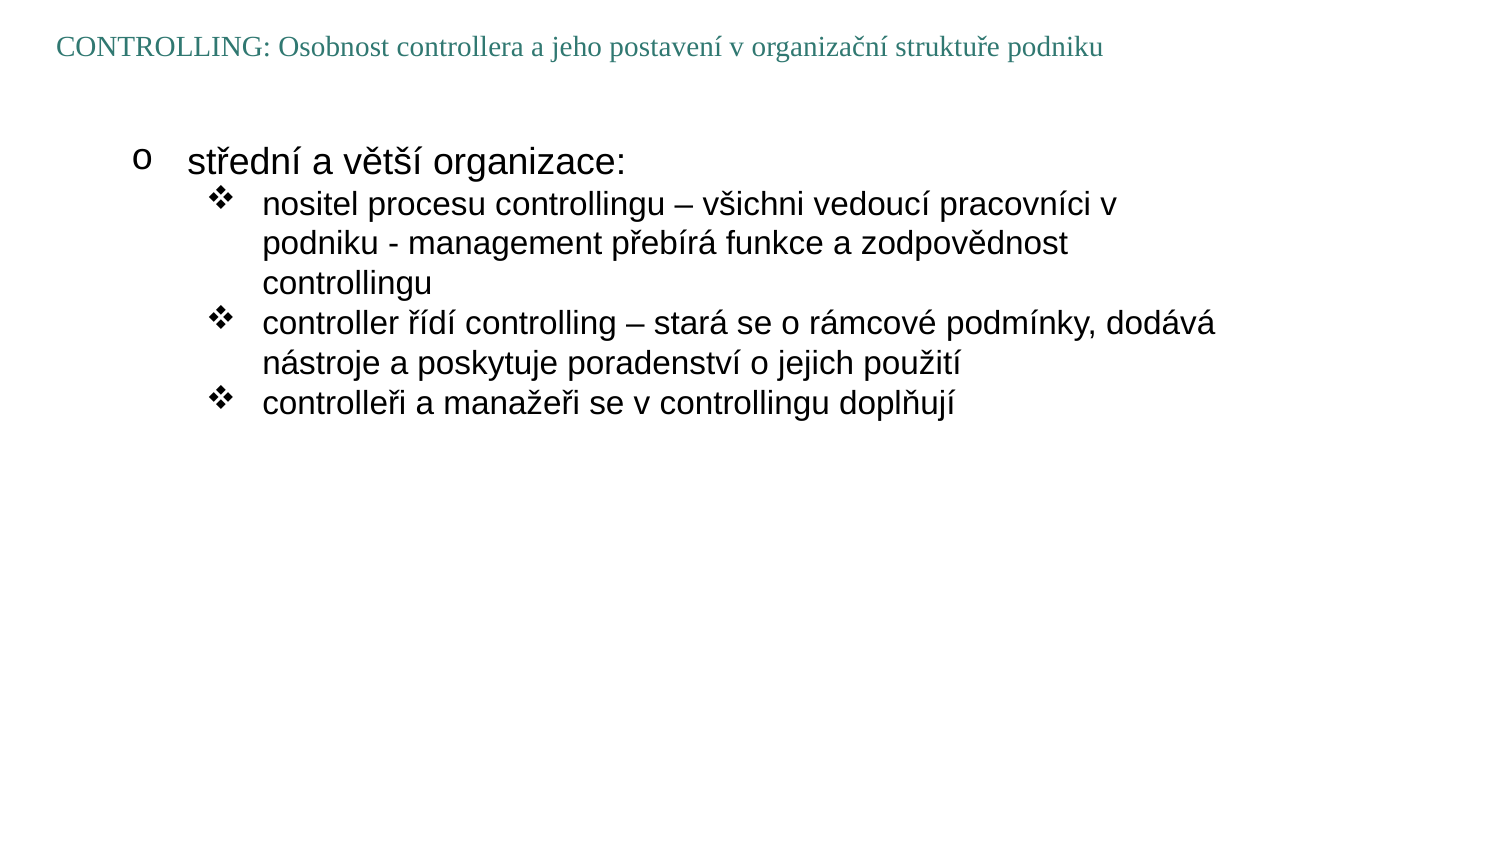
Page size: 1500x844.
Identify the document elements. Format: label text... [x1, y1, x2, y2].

text_box CONTROLLING: Osobnost controllera a jeho postavení v organizační struktuře podniku [41, 20, 1270, 104]
text_box střední a větší organizace: nositel procesu controllingu – všichni vedoucí pracovníci v podniku - management přebírá funkce a zodpovědnost controllingu controller řídí controlling – stará se o rámcové podmínky, dodává nástroje a poskytuje poradenství o jejich použití controlleři a manažeři se v controllingu doplňují [41, 129, 1253, 429]
